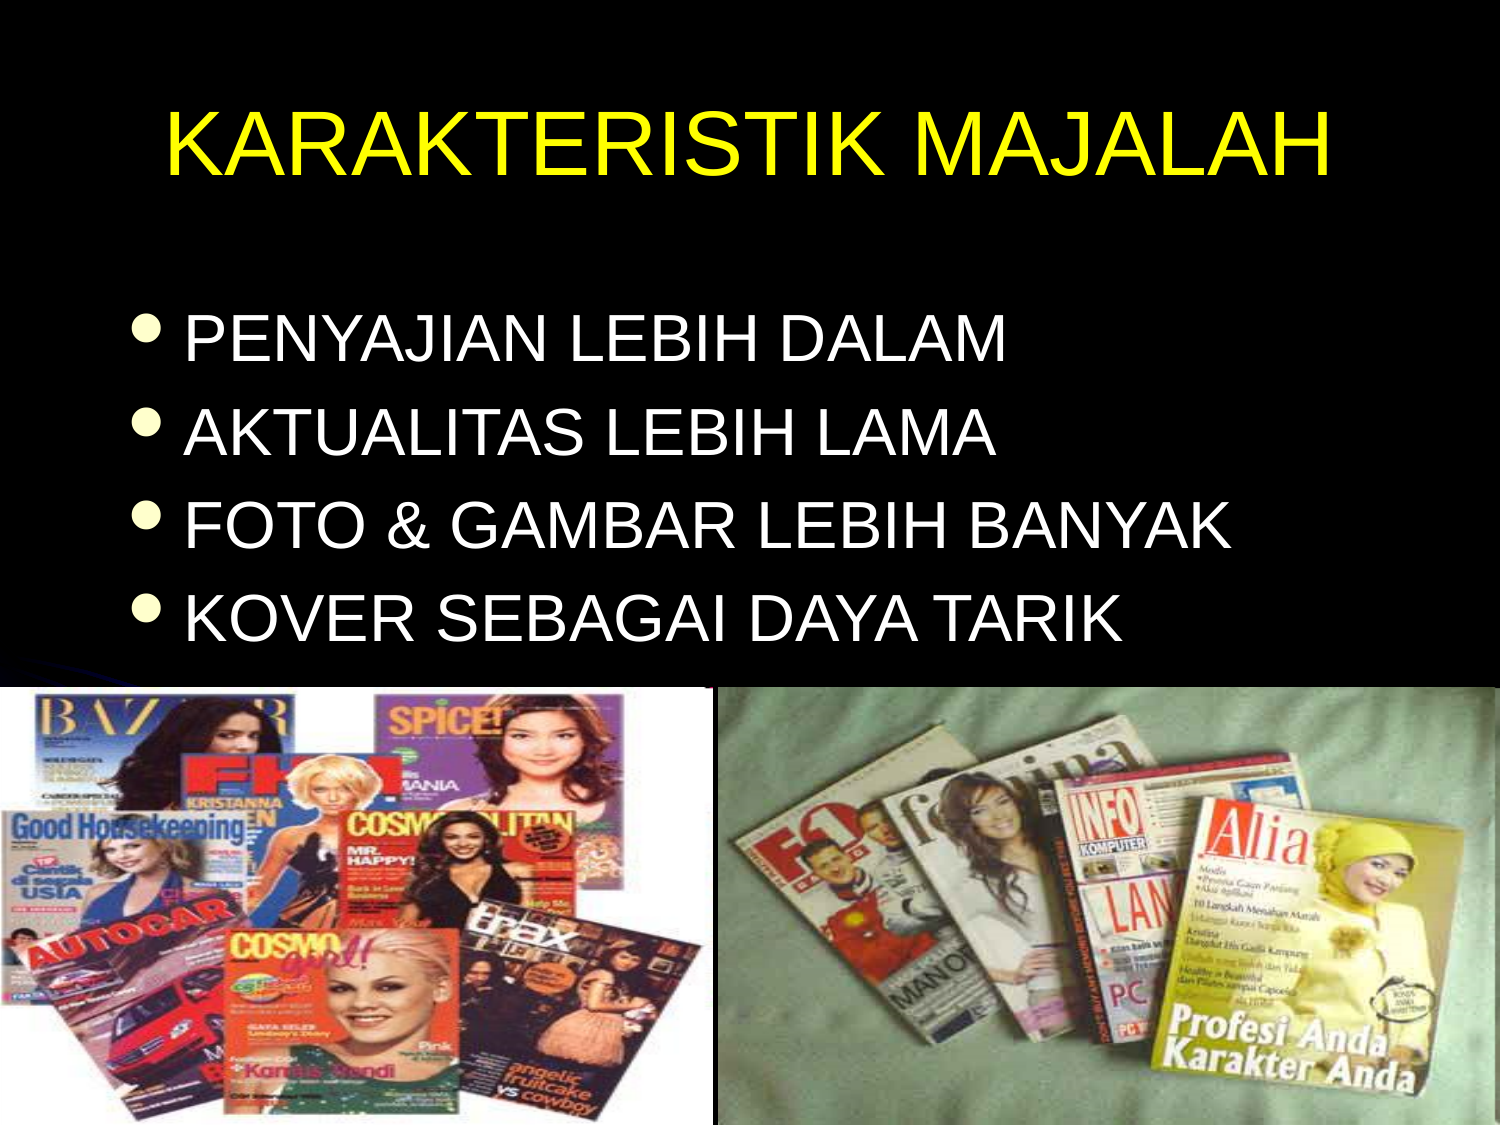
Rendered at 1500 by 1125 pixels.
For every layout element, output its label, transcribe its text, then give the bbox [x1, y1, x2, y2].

title KARAKTERISTIK MAJALAH [74, 45, 1426, 233]
picture [0, 687, 713, 1125]
picture [718, 687, 1500, 1125]
list PENYAJIAN LEBIH DALAM AKTUALITAS LEBIH LAMA FOTO & GAMBAR LEBIH BANYAK KOVER SEBAGAI DAYA TARIK [112, 287, 1463, 688]
